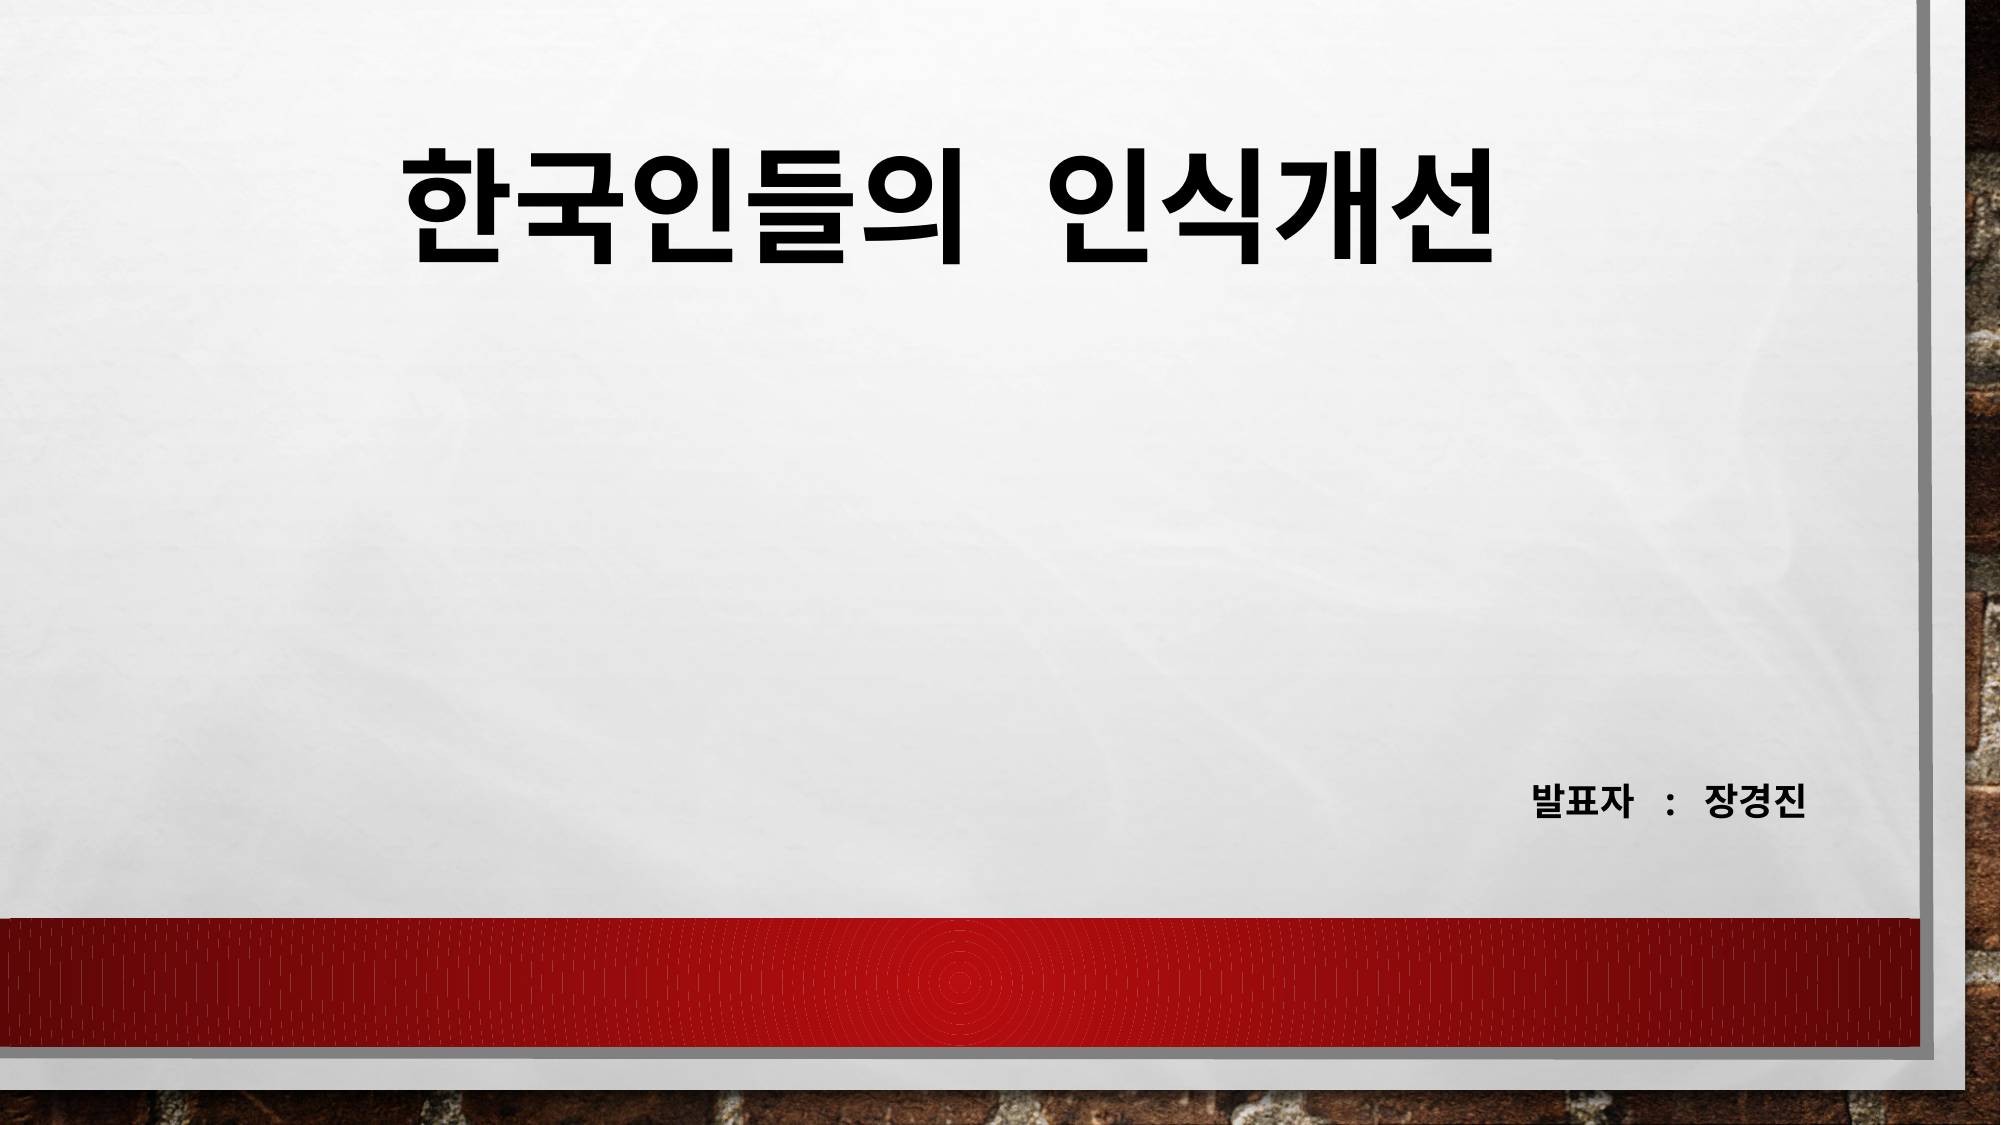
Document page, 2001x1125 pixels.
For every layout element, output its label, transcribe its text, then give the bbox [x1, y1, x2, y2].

picture [0, 0, 2000, 1125]
text_box 발표자 : 장경진 [1318, 770, 1823, 831]
text_box 한국인들의 인식개선 [306, 121, 1595, 286]
